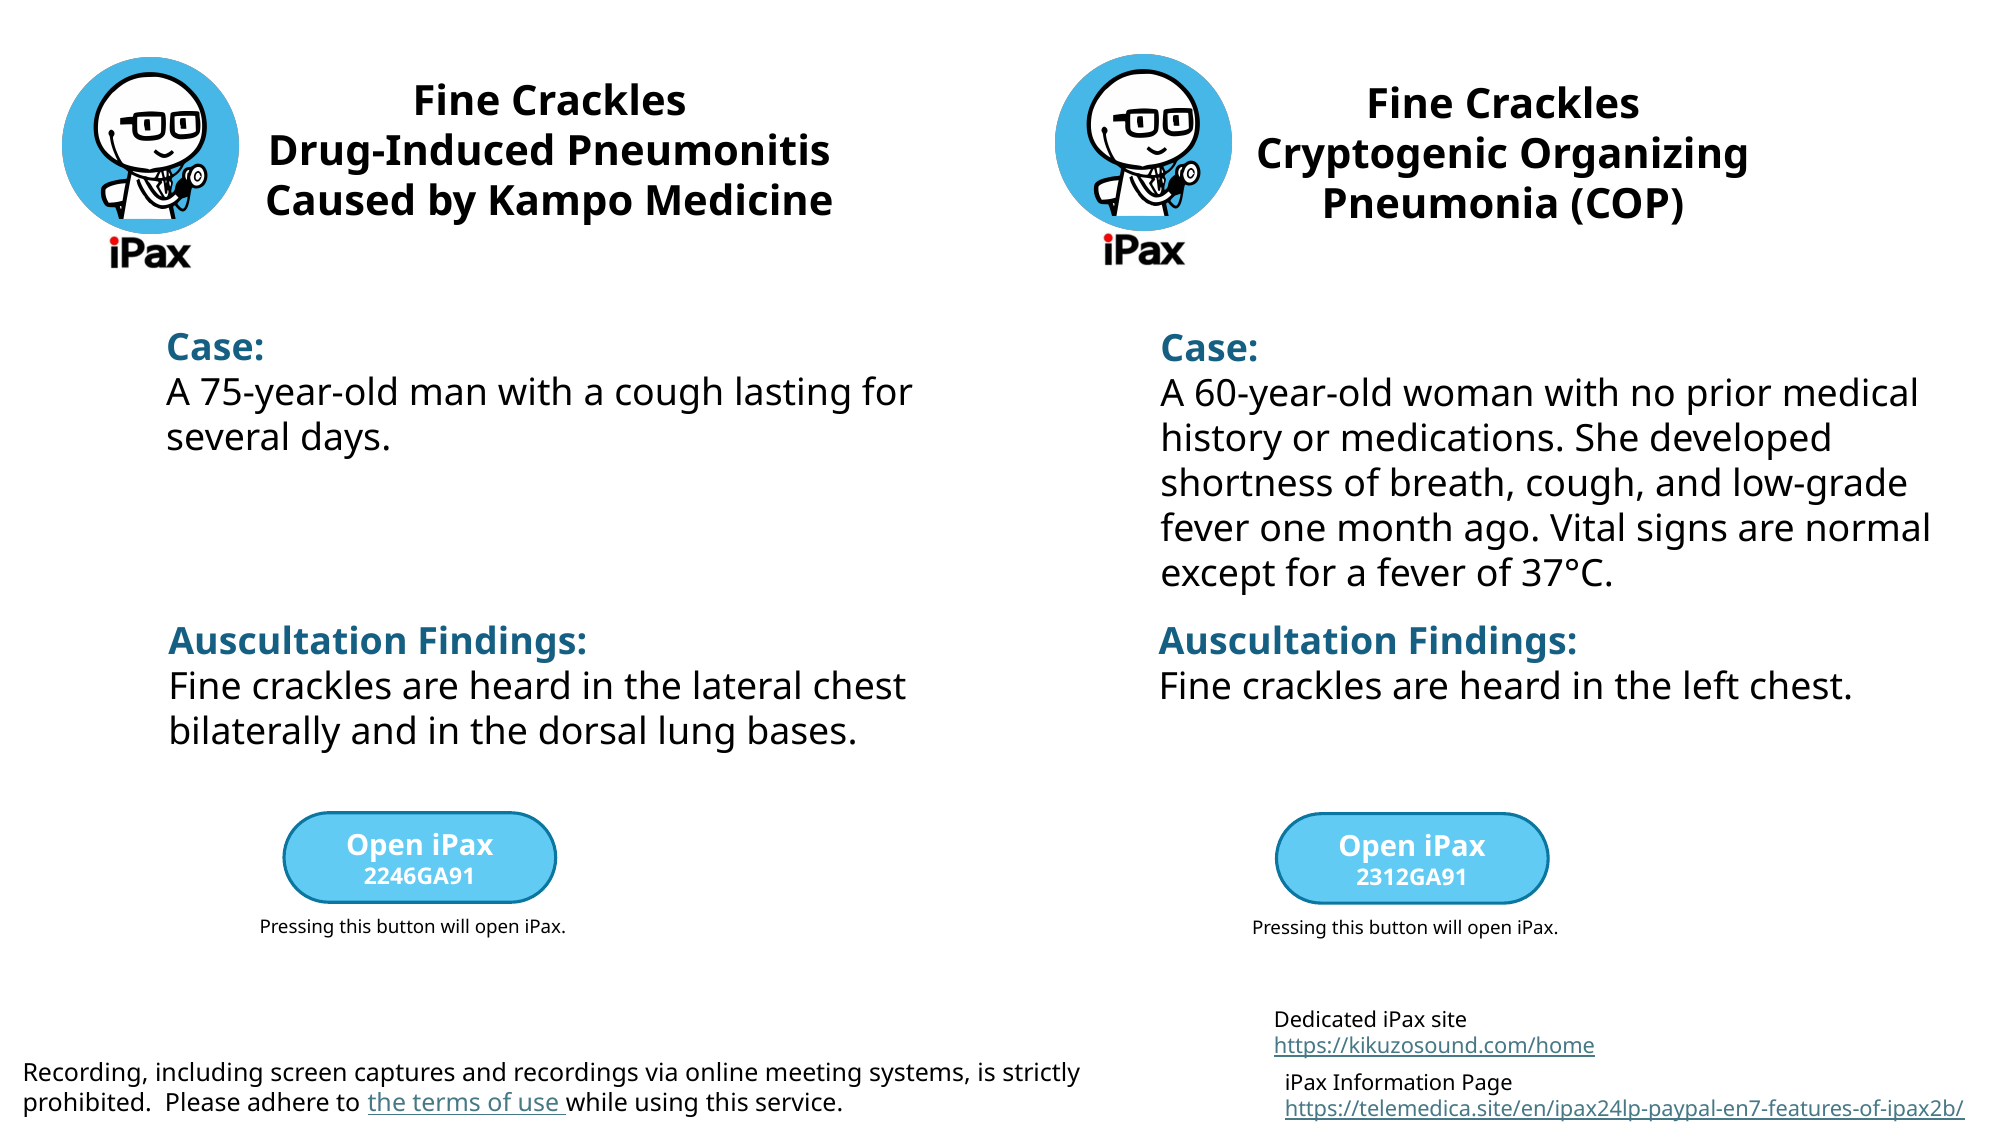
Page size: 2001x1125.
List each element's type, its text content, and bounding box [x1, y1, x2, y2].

text_box Dedicated iPax site https://kikuzosound.com/home [1259, 998, 1611, 1069]
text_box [61, 57, 239, 271]
text_box Case: A 60-year-old woman with no prior medical history or medications. She developed shortness of breath, cough, and low-grade fever one month ago. Vital signs are normal except for a fever of 37°C. [1145, 316, 2000, 601]
text_box Open iPax 2246GA91 [282, 811, 558, 904]
text_box Auscultation Findings: Fine crackles are heard in the lateral chest bilaterally and in the dorsal lung bases. [153, 609, 965, 760]
text_box Open iPax 2312GA91 [1274, 812, 1550, 905]
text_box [1055, 53, 1233, 268]
text_box Fine Crackles Cryptogenic Organizing Pneumonia (COP) [1239, 68, 1767, 234]
text_box iPax Information Page https://telemedica.site/en/ipax24lp-paypal-en7-features-of-ipax2b/ [1270, 1061, 1981, 1125]
text_box Pressing this button will open iPax. [1237, 908, 1574, 946]
text_box Fine Crackles Drug-Induced Pneumonitis Caused by Kampo Medicine [240, 66, 859, 232]
text_box Recording, including screen captures and recordings via online meeting systems, is strictly prohibited. Please adhere to the terms of use while using this service. [7, 1049, 1107, 1125]
text_box Case: A 75-year-old man with a cough lasting for several days. [151, 315, 987, 466]
text_box Pressing this button will open iPax. [244, 907, 581, 945]
text_box Auscultation Findings: Fine crackles are heard in the left chest. [1143, 609, 1932, 715]
